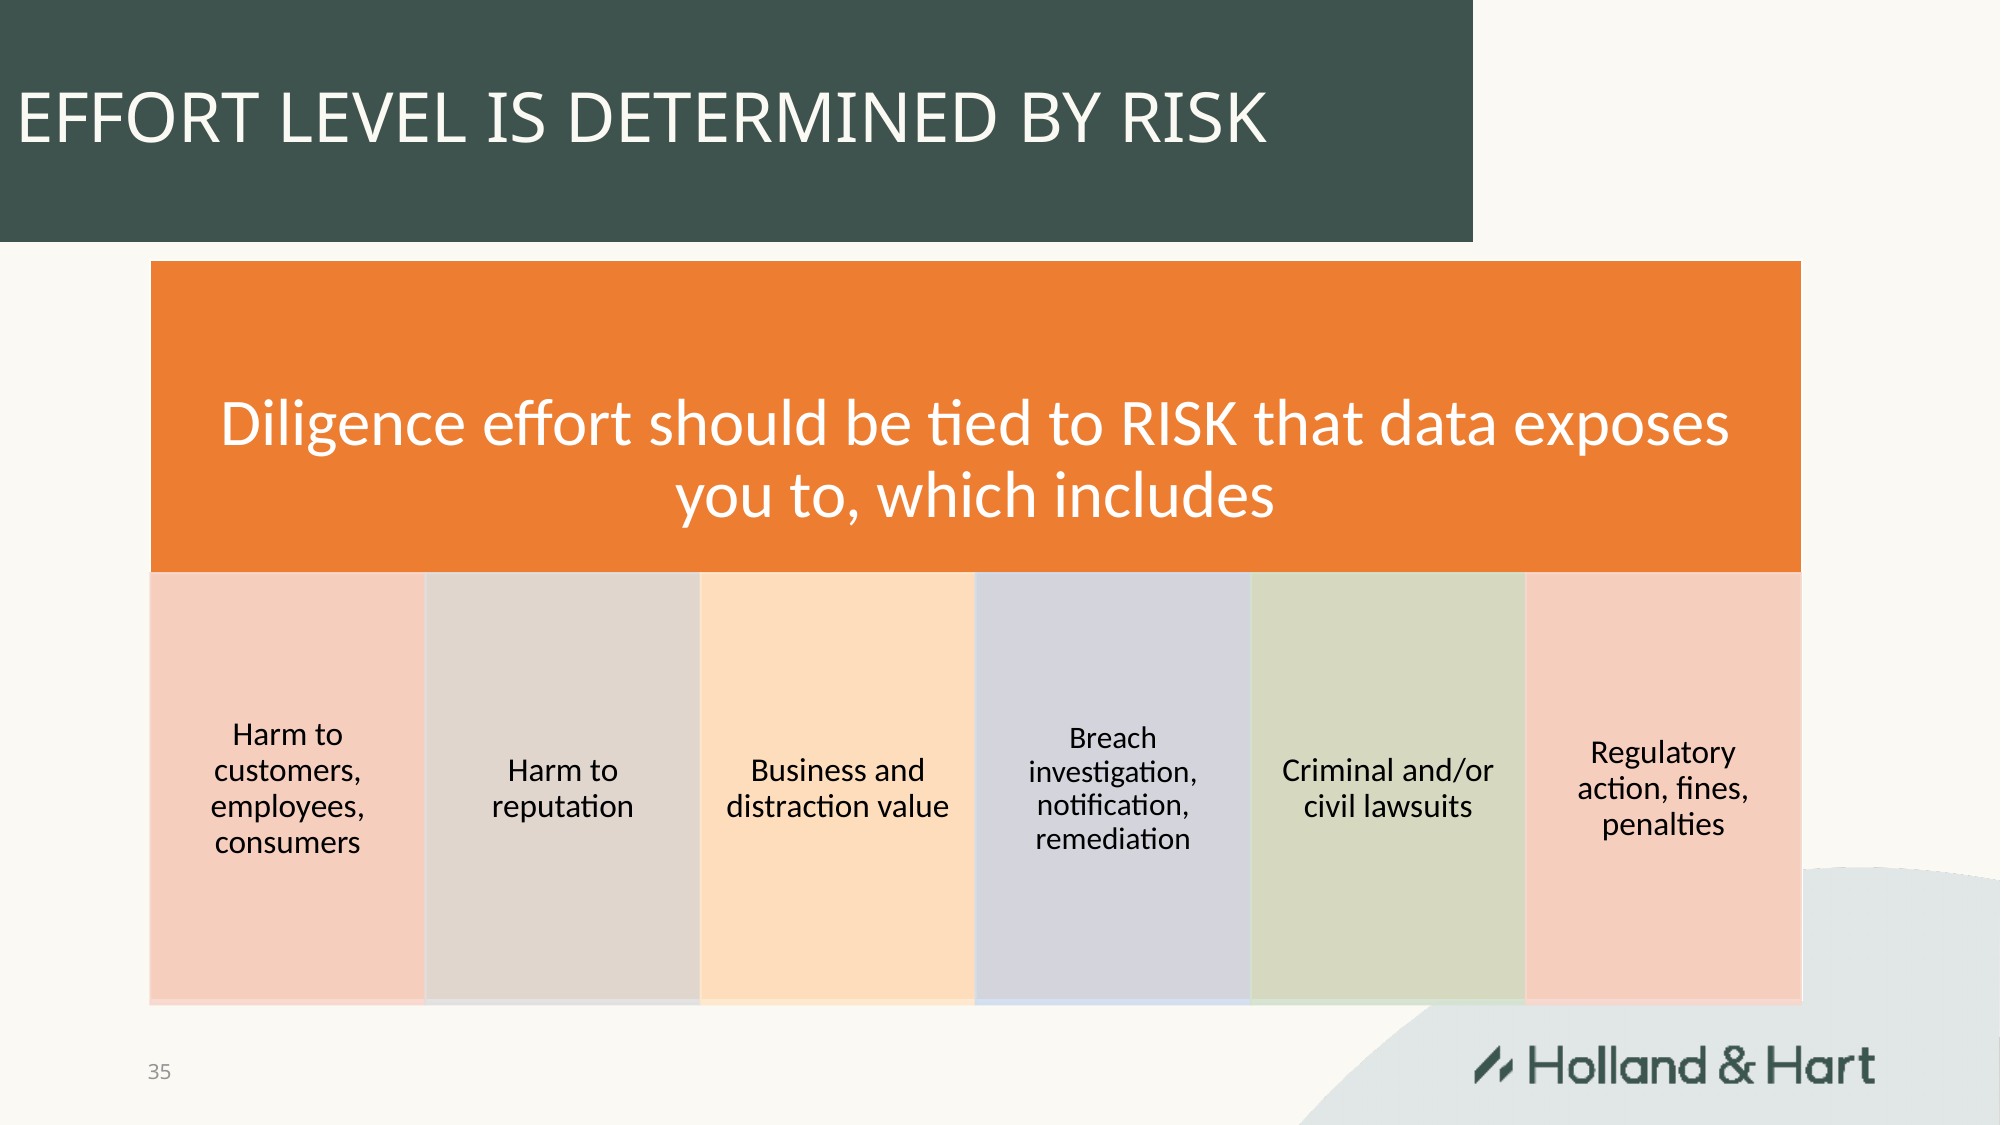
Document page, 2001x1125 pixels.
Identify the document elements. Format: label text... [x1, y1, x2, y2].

picture [1250, 867, 2000, 1125]
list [149, 259, 1802, 1031]
title EFFORT LEVEL IS DETERMINED BY RISK [0, 0, 1863, 249]
slide_number 35 [132, 1042, 583, 1103]
